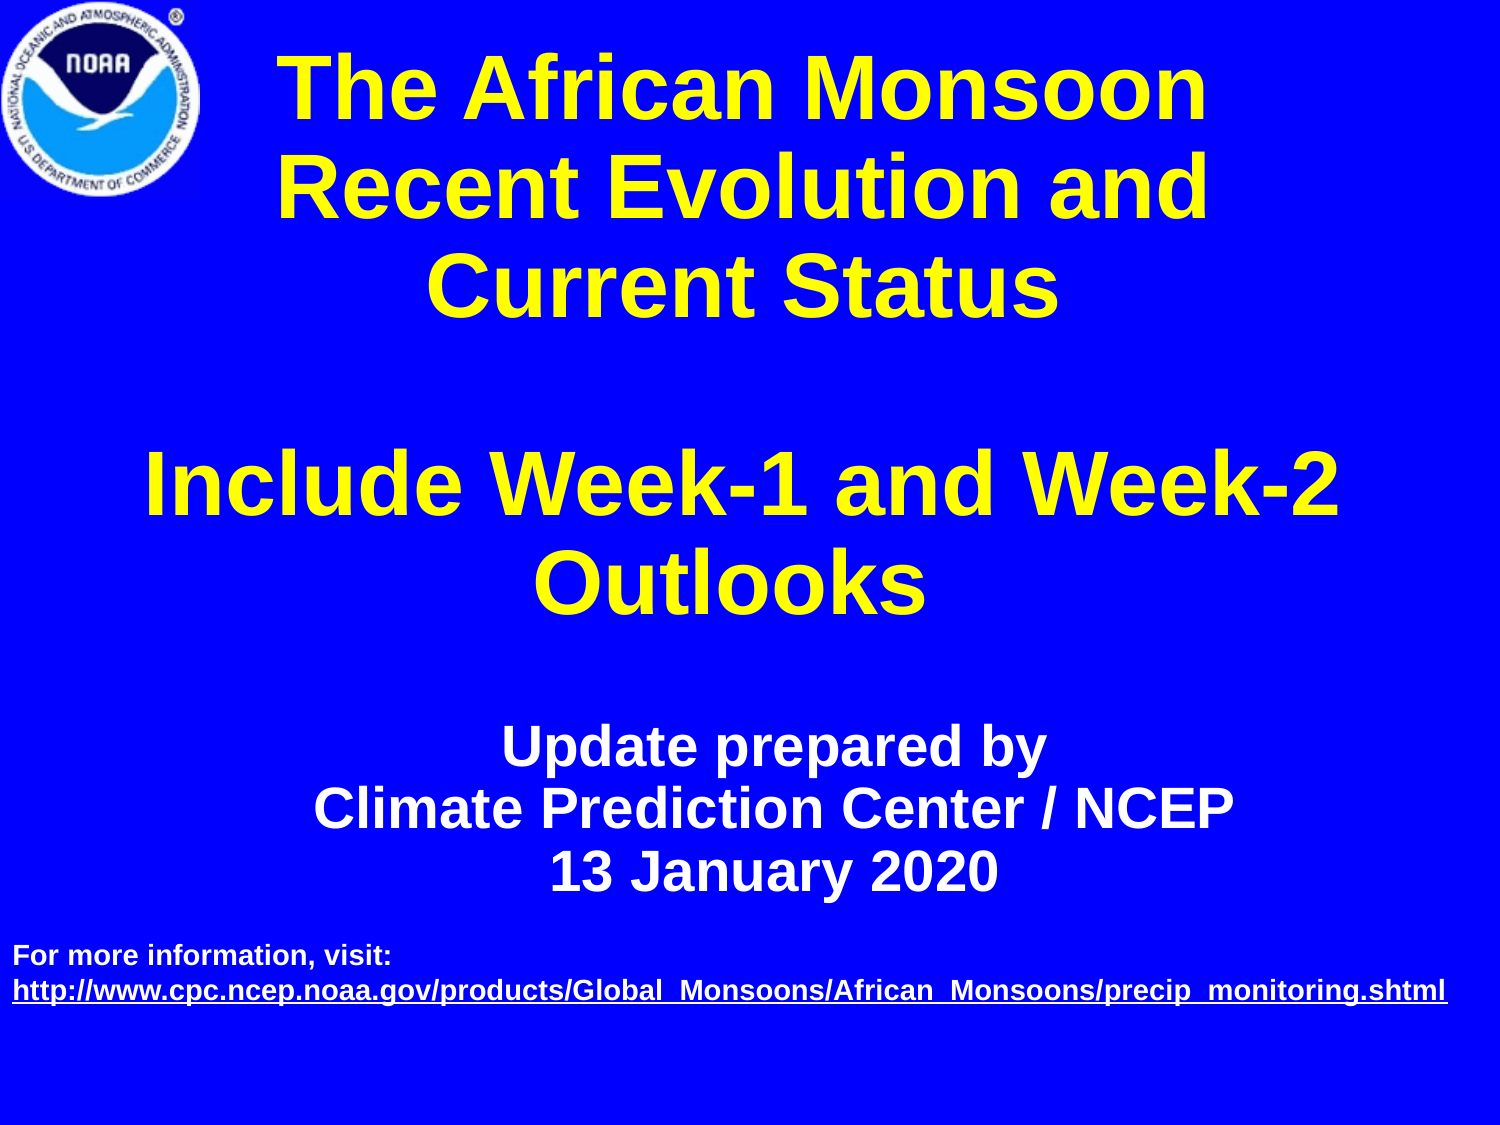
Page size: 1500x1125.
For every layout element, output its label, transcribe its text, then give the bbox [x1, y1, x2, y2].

text_box Update prepared by Climate Prediction Center / NCEP 13 January 2020 [275, 708, 1275, 912]
title The African Monsoon Recent Evolution and Current Status Include Week-1 and Week-2 Outlooks [112, 37, 1376, 638]
text_box For more information, visit: http://www.cpc.ncep.noaa.gov/products/Global_Monsoons/African_Monsoons/precip_monitoring.shtml [0, 929, 1471, 1014]
picture [0, 0, 200, 200]
